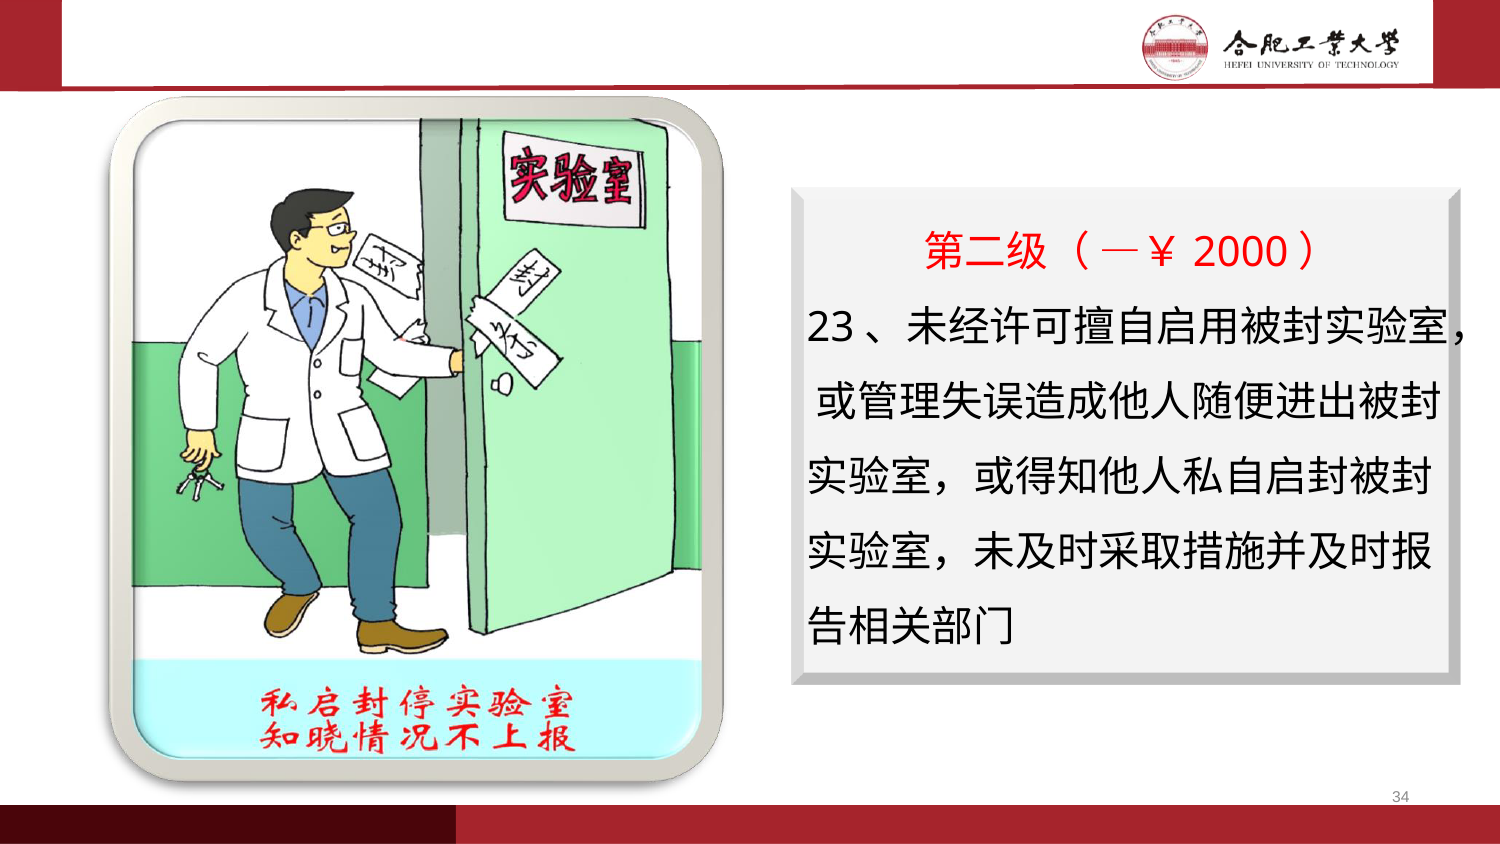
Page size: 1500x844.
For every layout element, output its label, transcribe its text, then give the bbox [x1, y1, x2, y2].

text_box [87, 84, 736, 805]
text_box 第二级（ —￥2000） 23、未经许可擅自启用被封实验室， 或管理失误造成他人随便进出被封 实验室，或得知他人私自启封被封 实验室，未及时采取措施并及时报 告相关部门 [804, 198, 1483, 651]
text_box [790, 186, 1461, 685]
picture [1223, 23, 1399, 68]
picture [1141, 13, 1209, 81]
